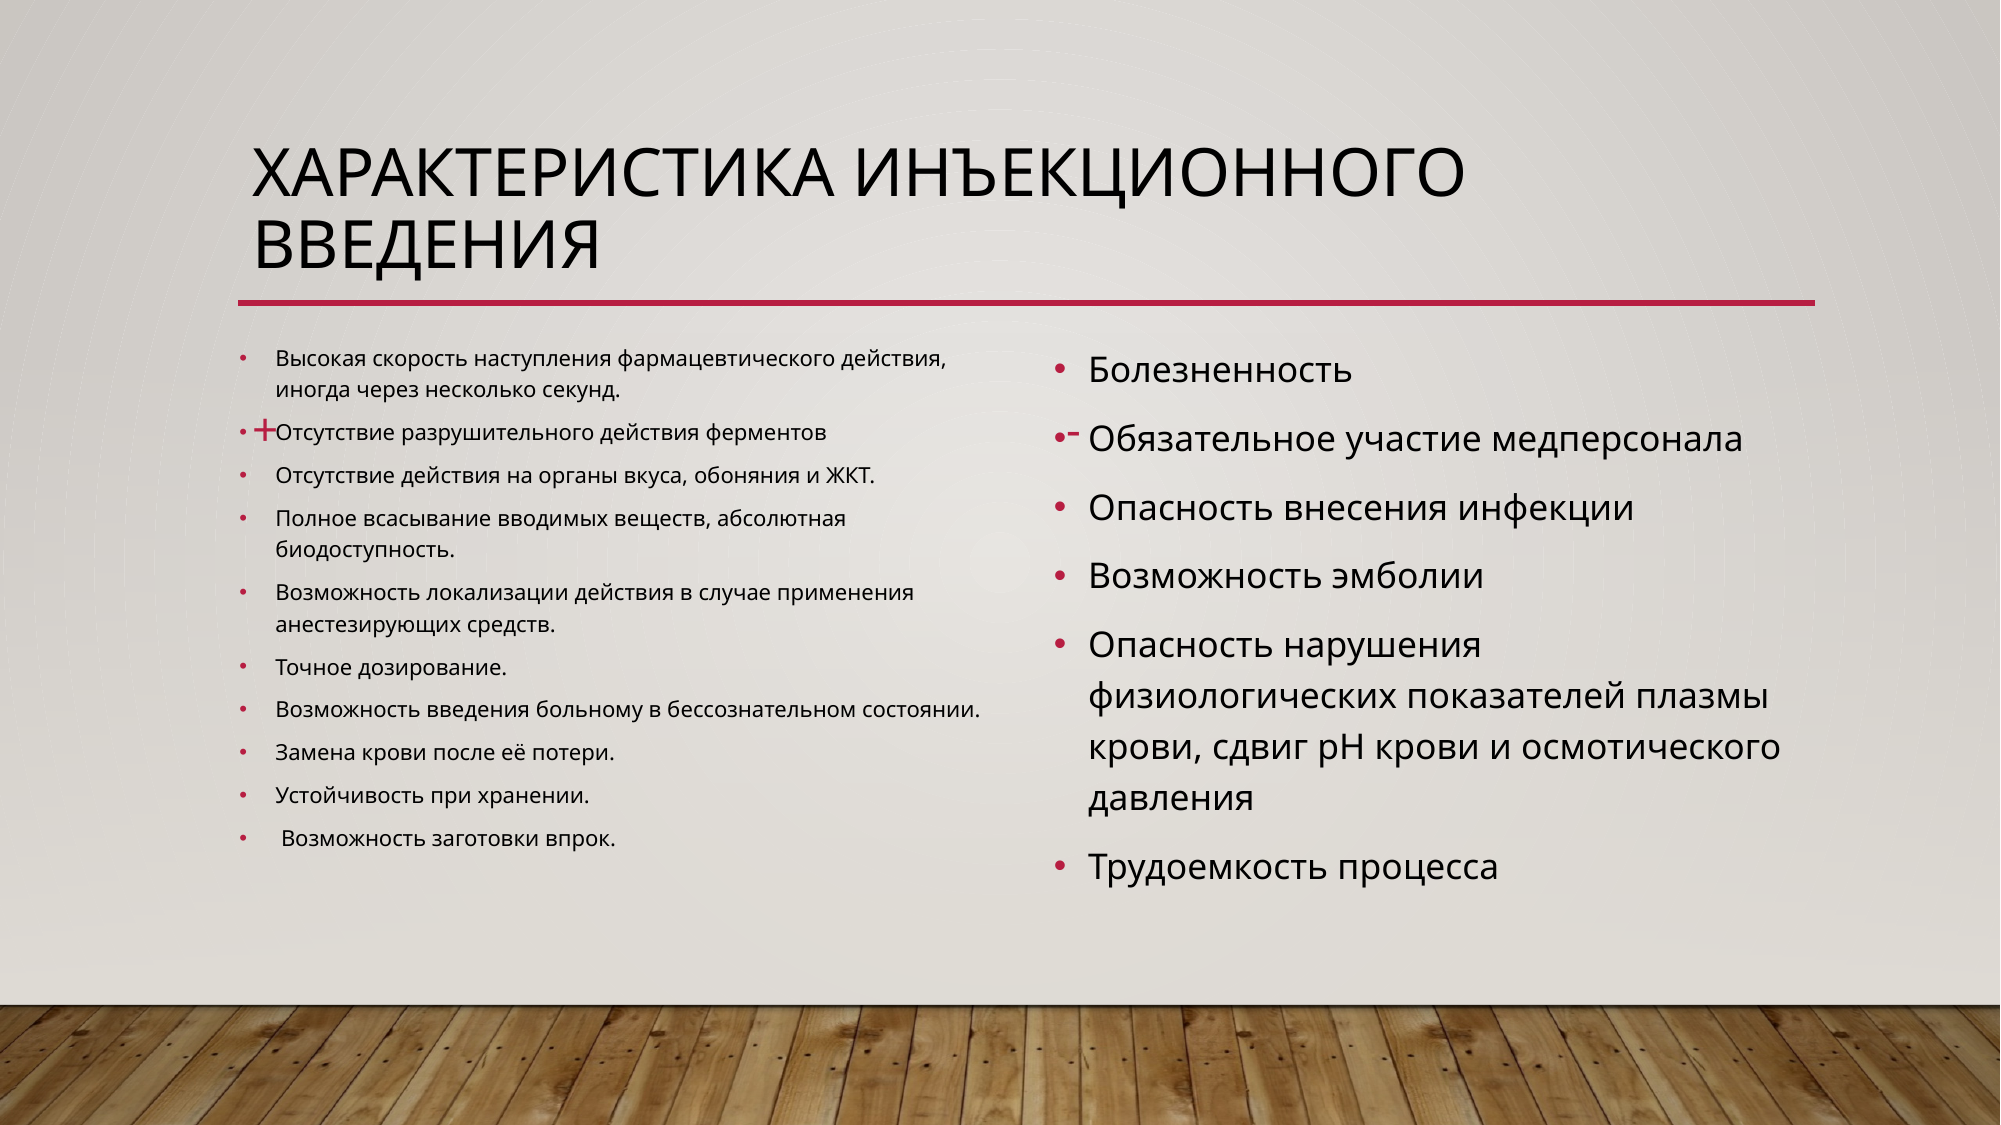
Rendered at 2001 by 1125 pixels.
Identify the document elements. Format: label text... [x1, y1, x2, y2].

title Характеристика инъекционного введения [237, 131, 1814, 306]
list Болезненность Обязательное участие медперсонала Опасность внесения инфекции Возможность эмболии Опасность нарушения физиологических показателей плазмы крови, сдвиг рН крови и осмотического давления Трудоемкость процесса [1038, 331, 1814, 896]
list Высокая скорость наступления фармацевтического действия, иногда через несколько секунд. Отсутствие разрушительного действия ферментов Отсутствие действия на органы вкуса, обоняния и ЖКТ. Полное всасывание вводимых веществ, абсолютная биодоступность. Возможность локализации действия в случае применения анестезирующих средств. Точное дозирование. Возможность введения больному в бессознательном состоянии. Замена крови после её потери. Устойчивость при хранении. Возможность заготовки впрок. [224, 331, 1000, 898]
picture [0, 1005, 2000, 1125]
